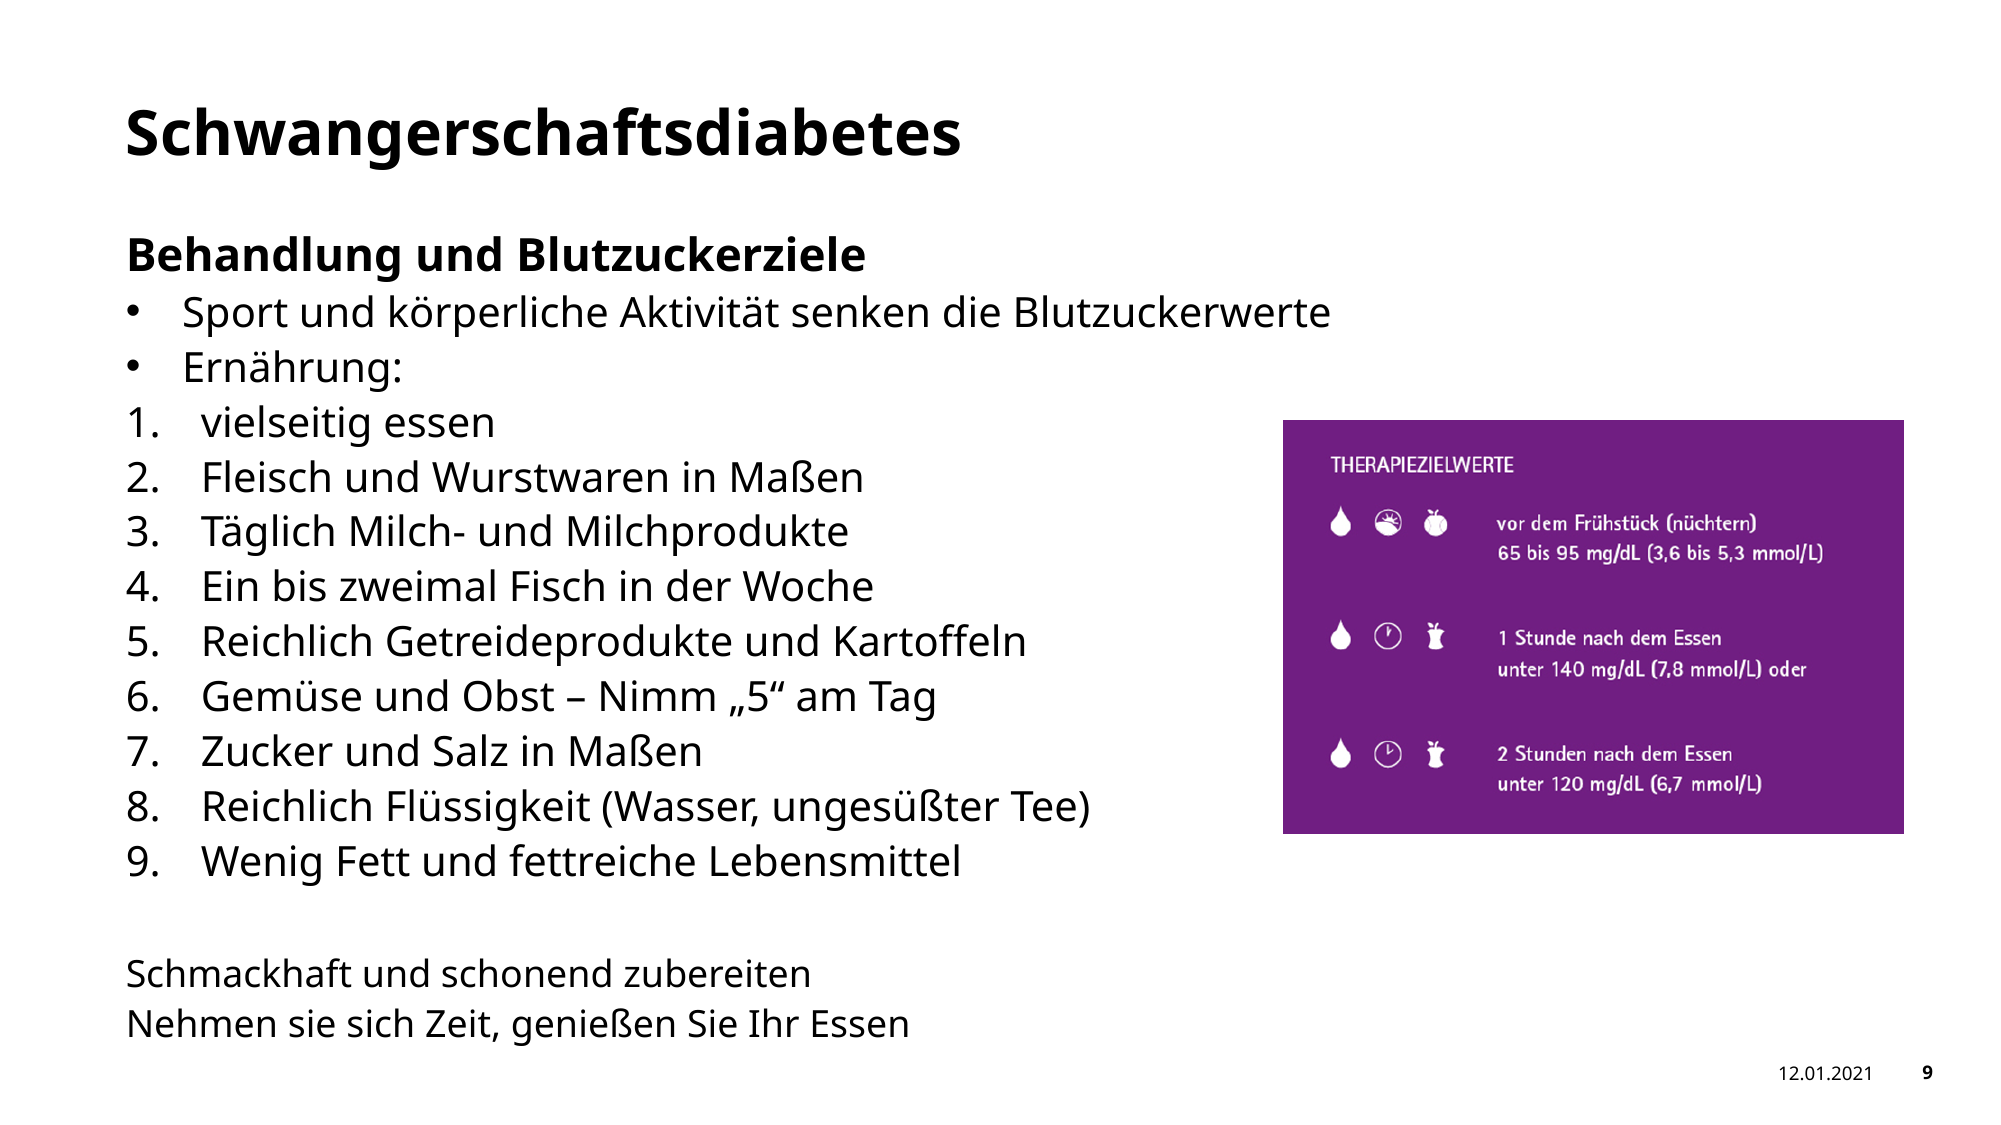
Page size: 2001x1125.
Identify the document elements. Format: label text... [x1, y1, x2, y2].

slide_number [1732, 1046, 1874, 1106]
slide_number 9 [1874, 1046, 1934, 1106]
list Behandlung und Blutzuckerziele Sport und körperliche Aktivität senken die Blutzuckerwerte Ernährung: vielseitig essen Fleisch und Wurstwaren in Maßen Täglich Milch- und Milchprodukte Ein bis zweimal Fisch in der Woche Reichlich Getreideprodukte und Kartoffeln Gemüse und Obst – Nimm „5“ am Tag Zucker und Salz in Maßen Reichlich Flüssigkeit (Wasser, ungesüßter Tee) Wenig Fett und fettreiche Lebensmittel Schmackhaft und schonend zubereiten Nehmen sie sich Zeit, genießen Sie Ihr Essen [125, 219, 1638, 988]
picture [1283, 420, 1904, 835]
title Schwangerschaftsdiabetes [125, 101, 1638, 197]
